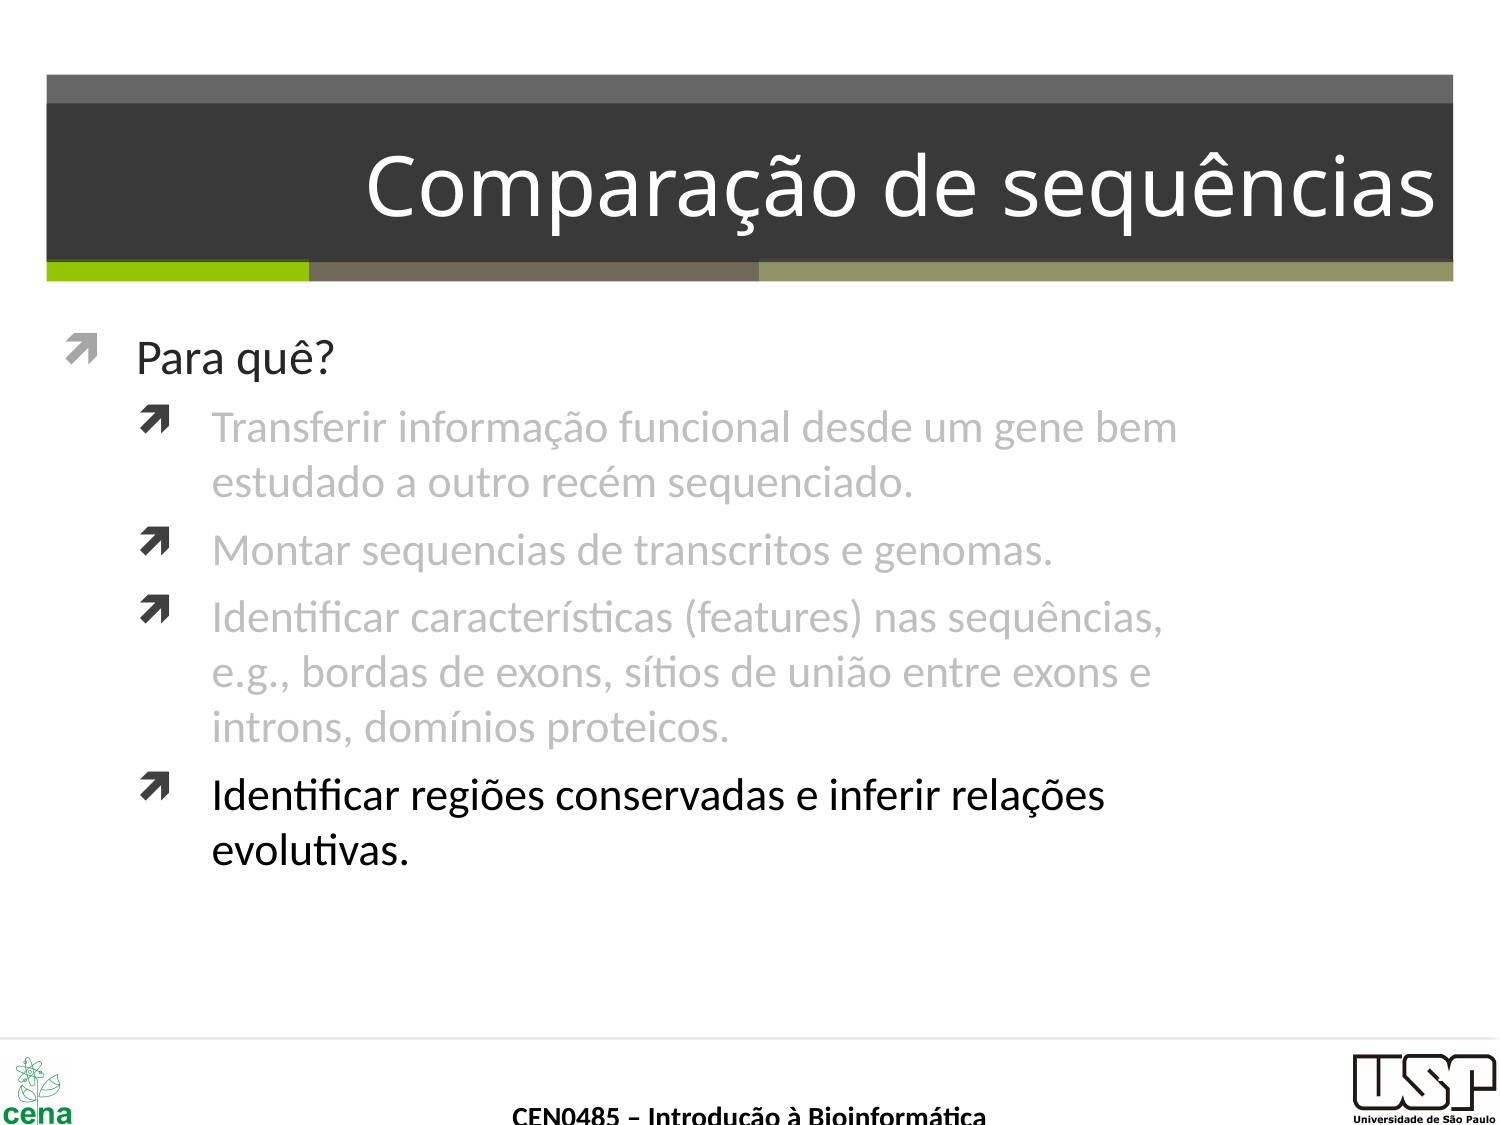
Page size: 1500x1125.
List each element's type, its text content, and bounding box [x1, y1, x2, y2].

slide_number 19 [1400, 1027, 1500, 1113]
title Comparação de sequências [46, 103, 1454, 263]
list Para quê? Transferir informação funcional desde um gene bem estudado a outro recém sequenciado. Montar sequencias de transcritos e genomas. Identificar características (features) nas sequências, e.g., bordas de exons, sítios de união entre exons e introns, domínios proteicos. Identificar regiões conservadas e inferir relações evolutivas. [46, 317, 1208, 972]
picture [1, 1055, 74, 1125]
picture [1349, 1048, 1500, 1125]
